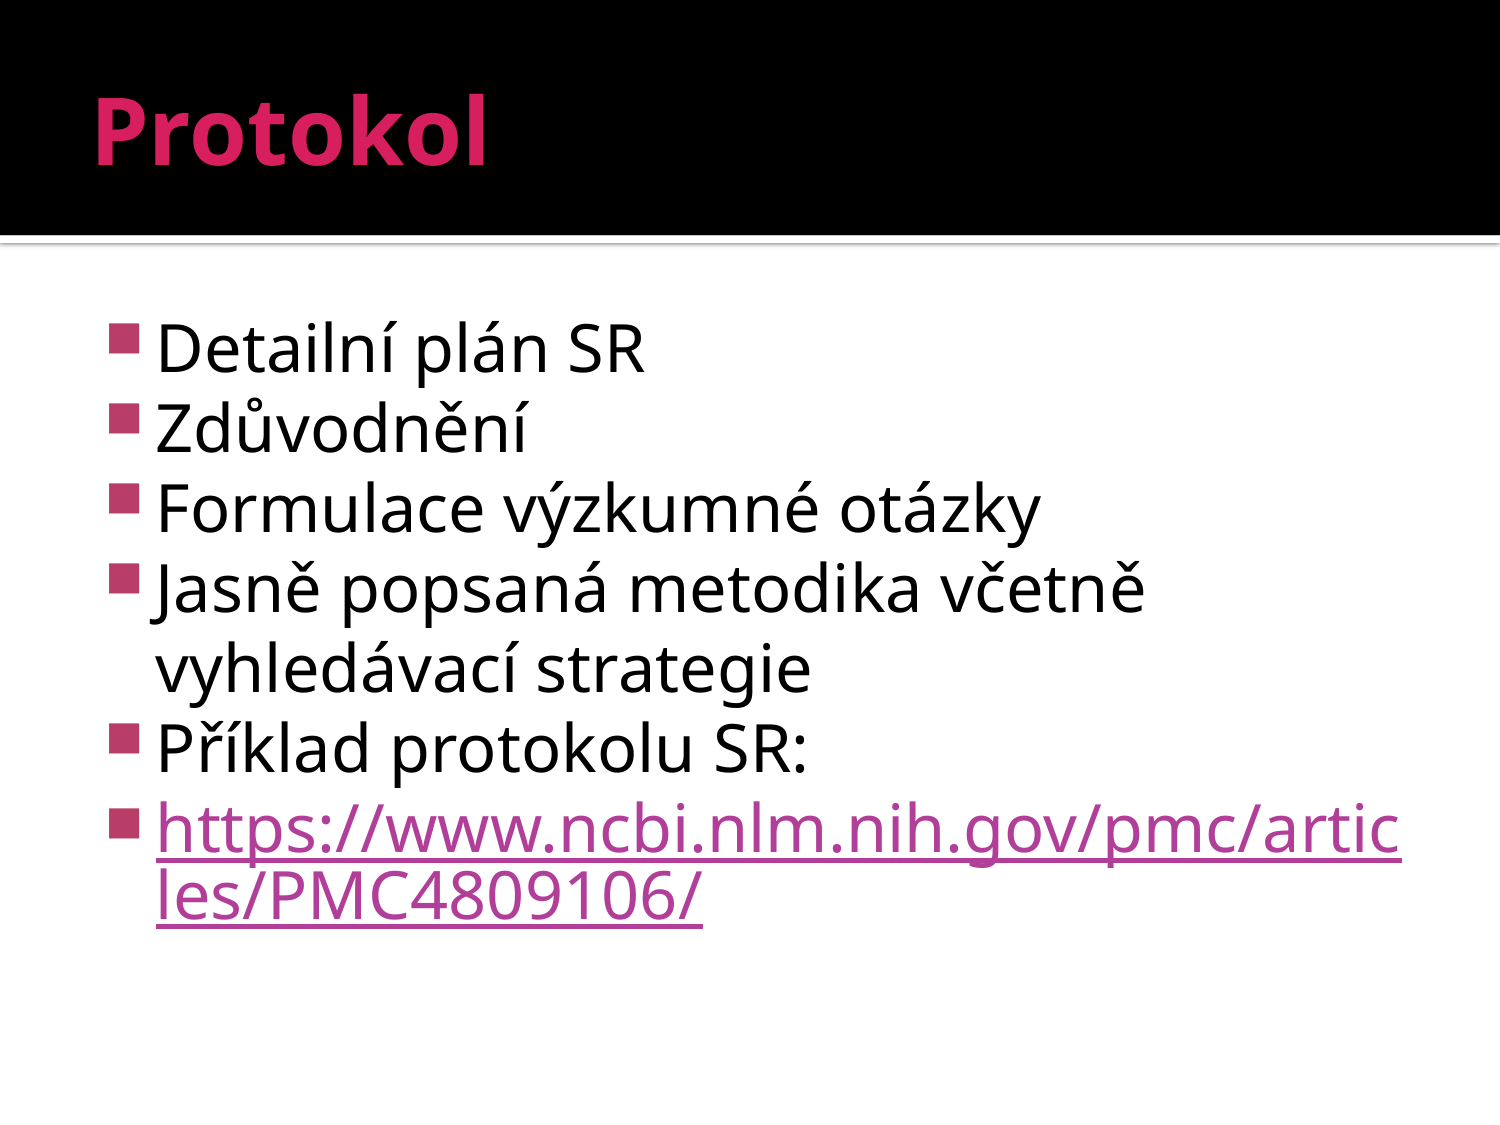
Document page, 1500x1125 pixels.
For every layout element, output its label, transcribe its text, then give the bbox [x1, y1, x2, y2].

list Detailní plán SR Zdůvodnění Formulace výzkumné otázky Jasně popsaná metodika včetně vyhledávací strategie Příklad protokolu SR: https://www.ncbi.nlm.nih.gov/pmc/articles/PMC4809106/ [75, 291, 1425, 1050]
title Protokol [75, 25, 1425, 231]
